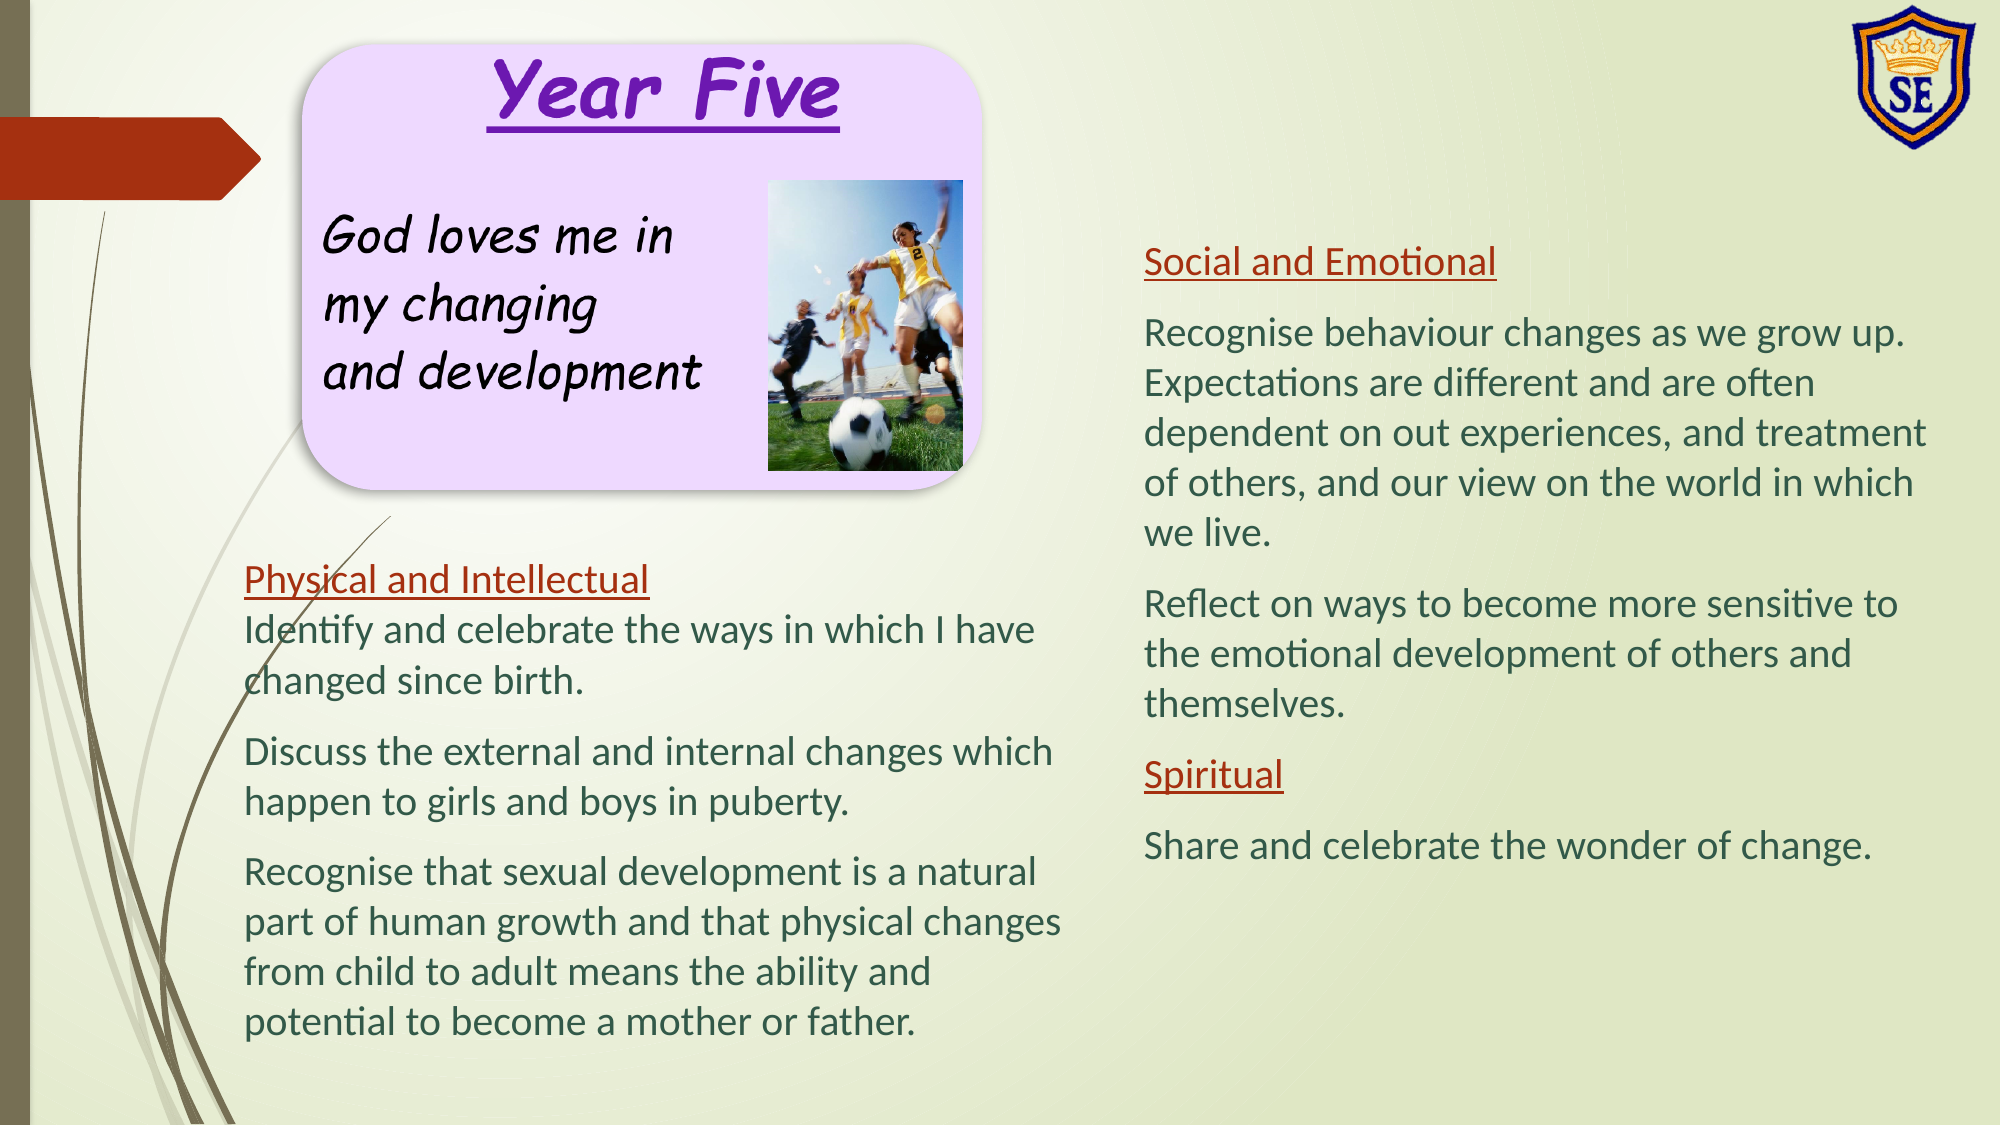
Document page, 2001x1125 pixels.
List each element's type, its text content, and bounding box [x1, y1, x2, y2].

list Physical and Intellectual Identify and celebrate the ways in which I have changed since birth. Discuss the external and internal changes which happen to girls and boys in puberty. Recognise that sexual development is a natural part of human growth and that physical changes from child to adult means the ability and potential to become a mother or father. [228, 354, 1100, 1125]
picture [1845, 0, 1979, 154]
text_box Social and Emotional Recognise behaviour changes as we grow up. Expectations are different and are often dependent on out experiences, and treatment of others, and our view on the world in which we live. Reflect on ways to become more sensitive to the emotional development of others and themselves. Spiritual Share and celebrate the wonder of change. [1128, 134, 1979, 1023]
picture [301, 44, 983, 491]
